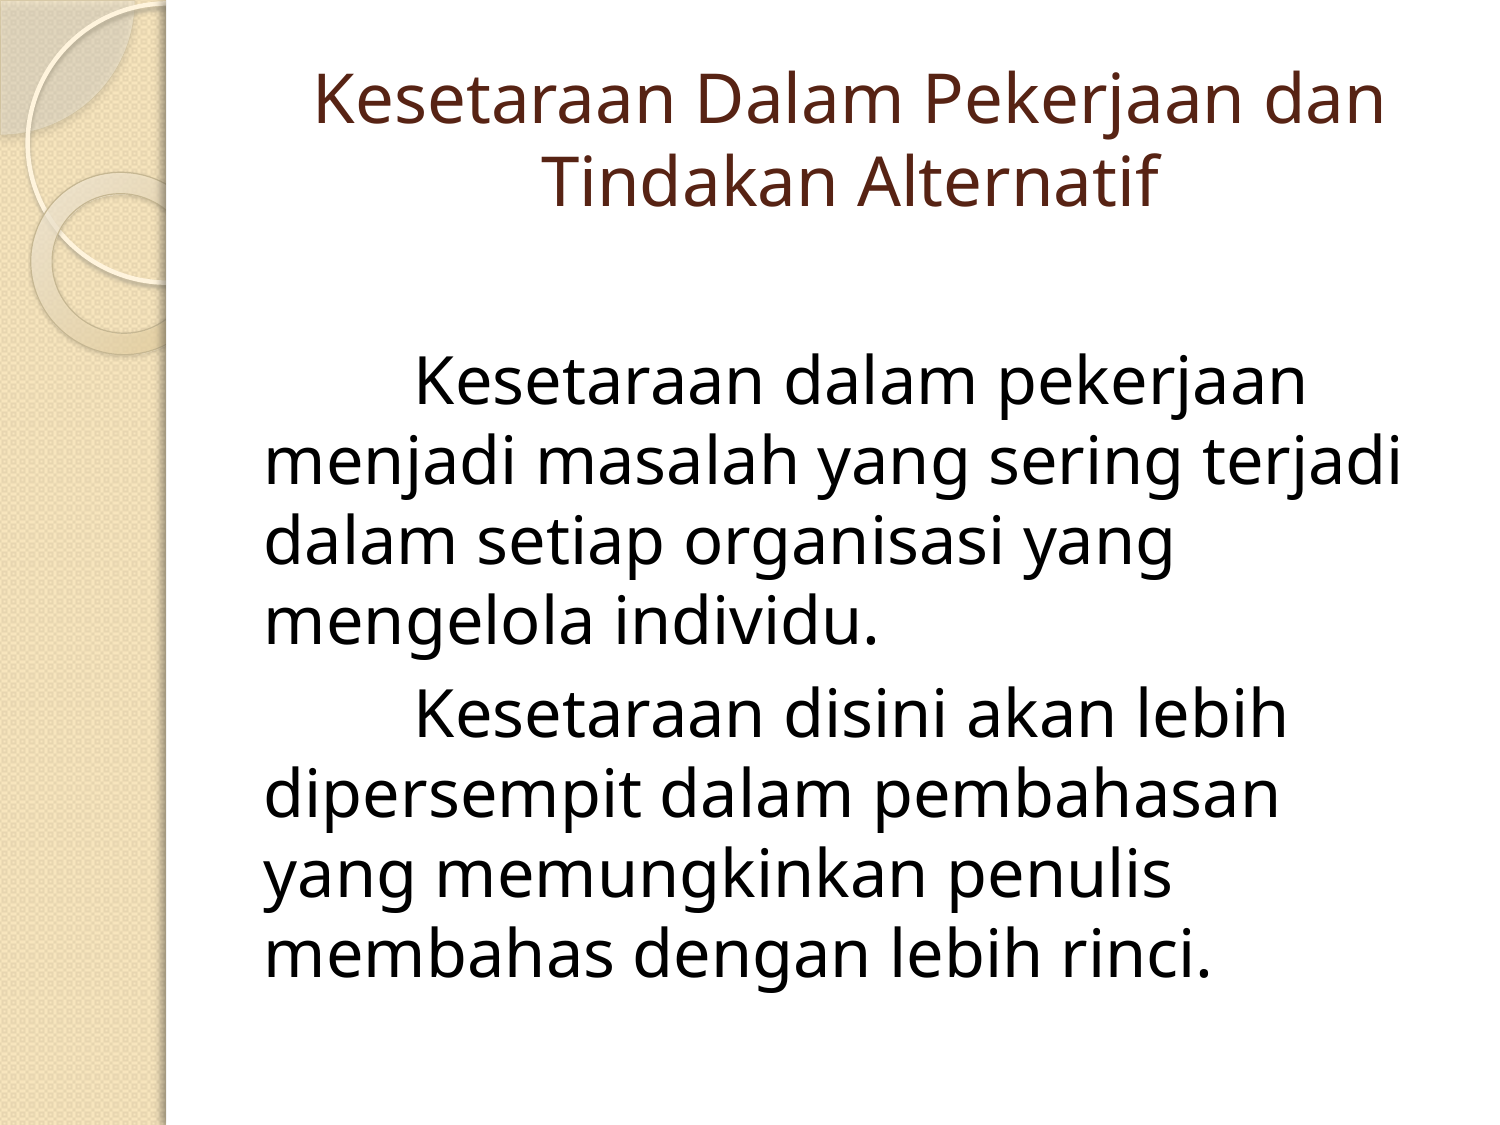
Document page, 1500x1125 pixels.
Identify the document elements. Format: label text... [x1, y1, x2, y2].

list Kesetaraan dalam pekerjaan menjadi masalah yang sering terjadi dalam setiap organisasi yang mengelola individu. Kesetaraan disini akan lebih dipersempit dalam pembahasan yang memungkinkan penulis membahas dengan lebih rinci. [235, 237, 1466, 1025]
title Kesetaraan Dalam Pekerjaan dan Tindakan Alternatif [235, 45, 1466, 237]
